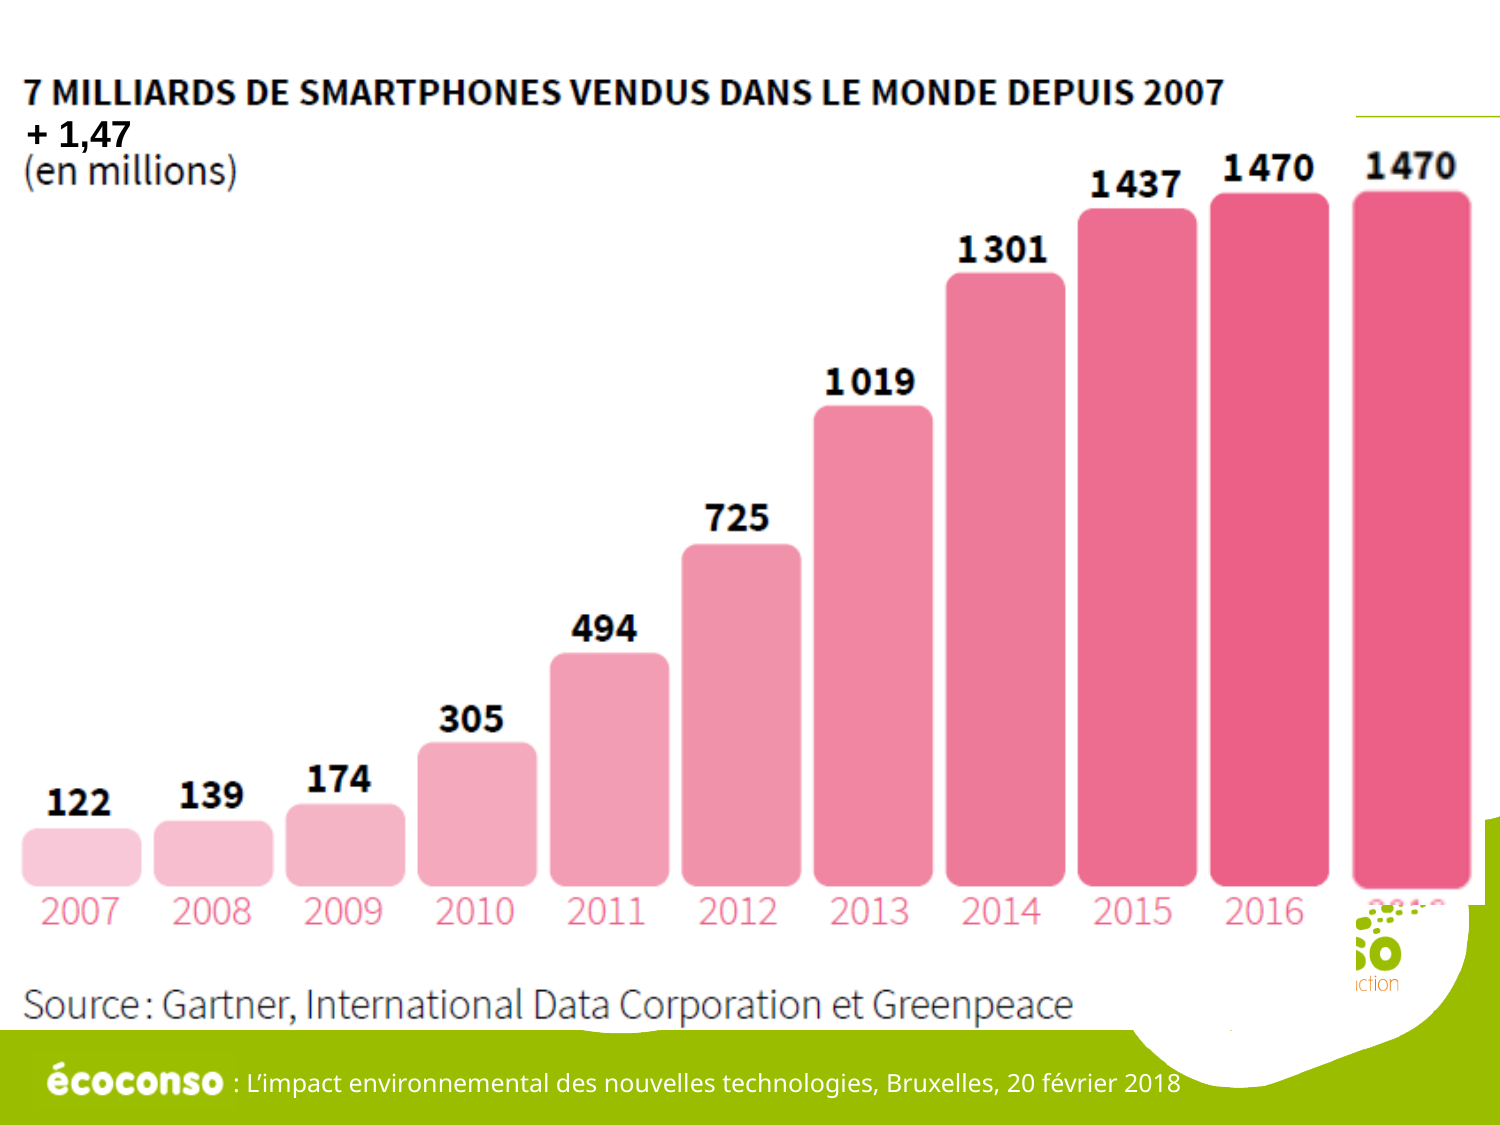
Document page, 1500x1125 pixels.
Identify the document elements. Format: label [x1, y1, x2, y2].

picture [0, 51, 1500, 1125]
text_box [0, 0, 1500, 114]
